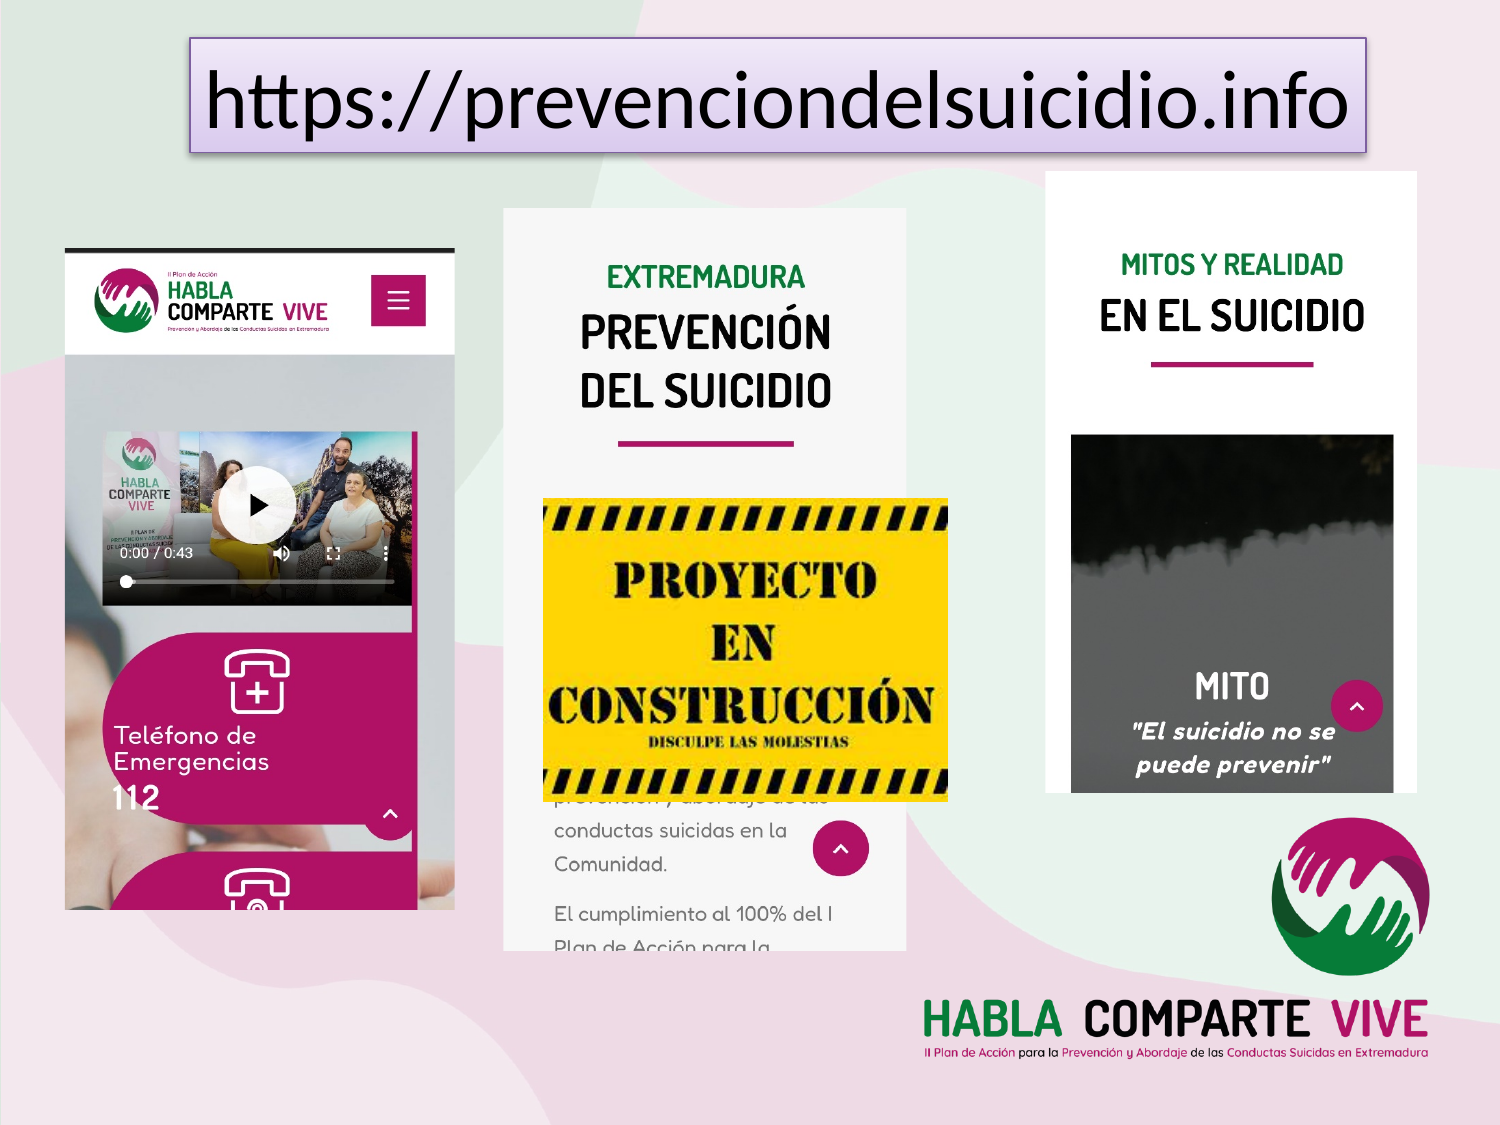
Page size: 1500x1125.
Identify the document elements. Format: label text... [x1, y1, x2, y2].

picture [2, 0, 1500, 1125]
text_box https://prevenciondelsuicidio.info [1316, 37, 1367, 153]
